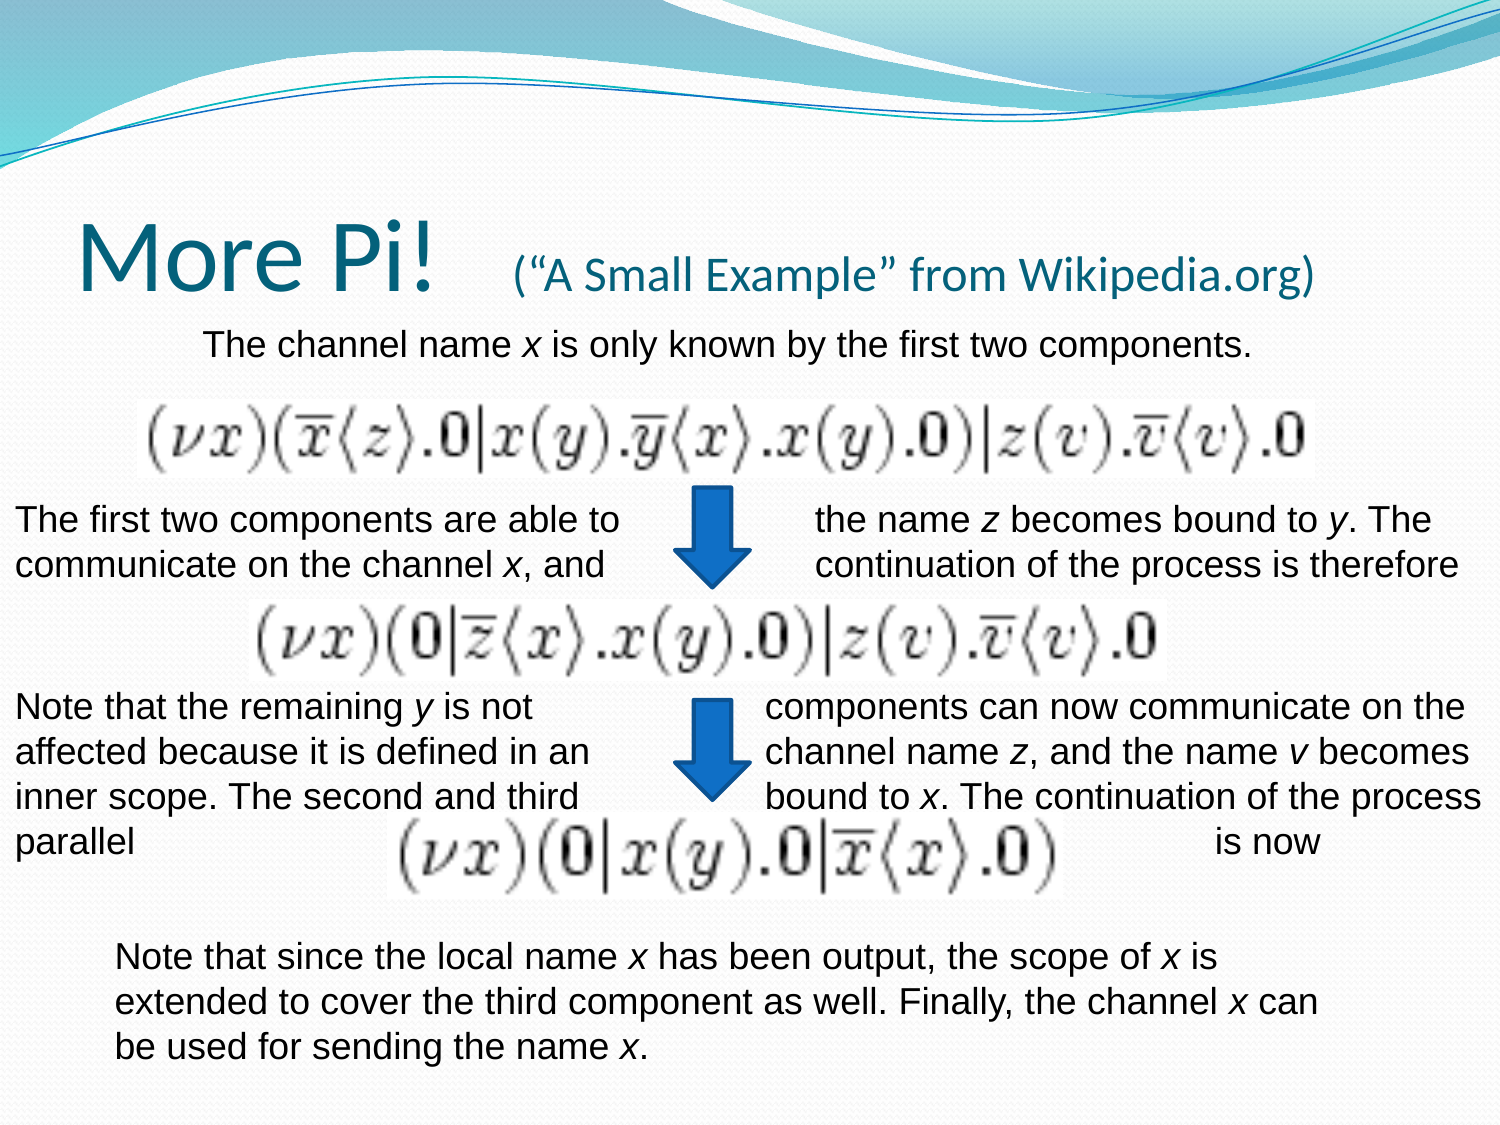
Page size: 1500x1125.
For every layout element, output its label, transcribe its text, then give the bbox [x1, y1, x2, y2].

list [137, 399, 1315, 479]
text_box Note that since the local name x has been output, the scope of x is extended to cover the third component as well. Finally, the channel x can be used for sending the name x. [99, 924, 1363, 1075]
text_box [673, 697, 749, 803]
title More Pi! (“A Small Example” from Wikipedia.org) [74, 124, 1426, 313]
text_box the name z becomes bound to y. The continuation of the process is therefore [800, 487, 1500, 593]
text_box The channel name x is only known by the first two components. [187, 312, 1275, 373]
picture [249, 599, 1167, 681]
picture [387, 812, 1063, 899]
text_box The first two components are able to communicate on the channel x, and [0, 487, 663, 593]
text_box Note that the remaining y is not affected because it is defined in an inner scope. The second and third parallel [0, 674, 663, 870]
text_box components can now communicate on the channel name z, and the name v becomes bound to x. The continuation of the process is now [749, 674, 1500, 870]
text_box [673, 491, 752, 590]
